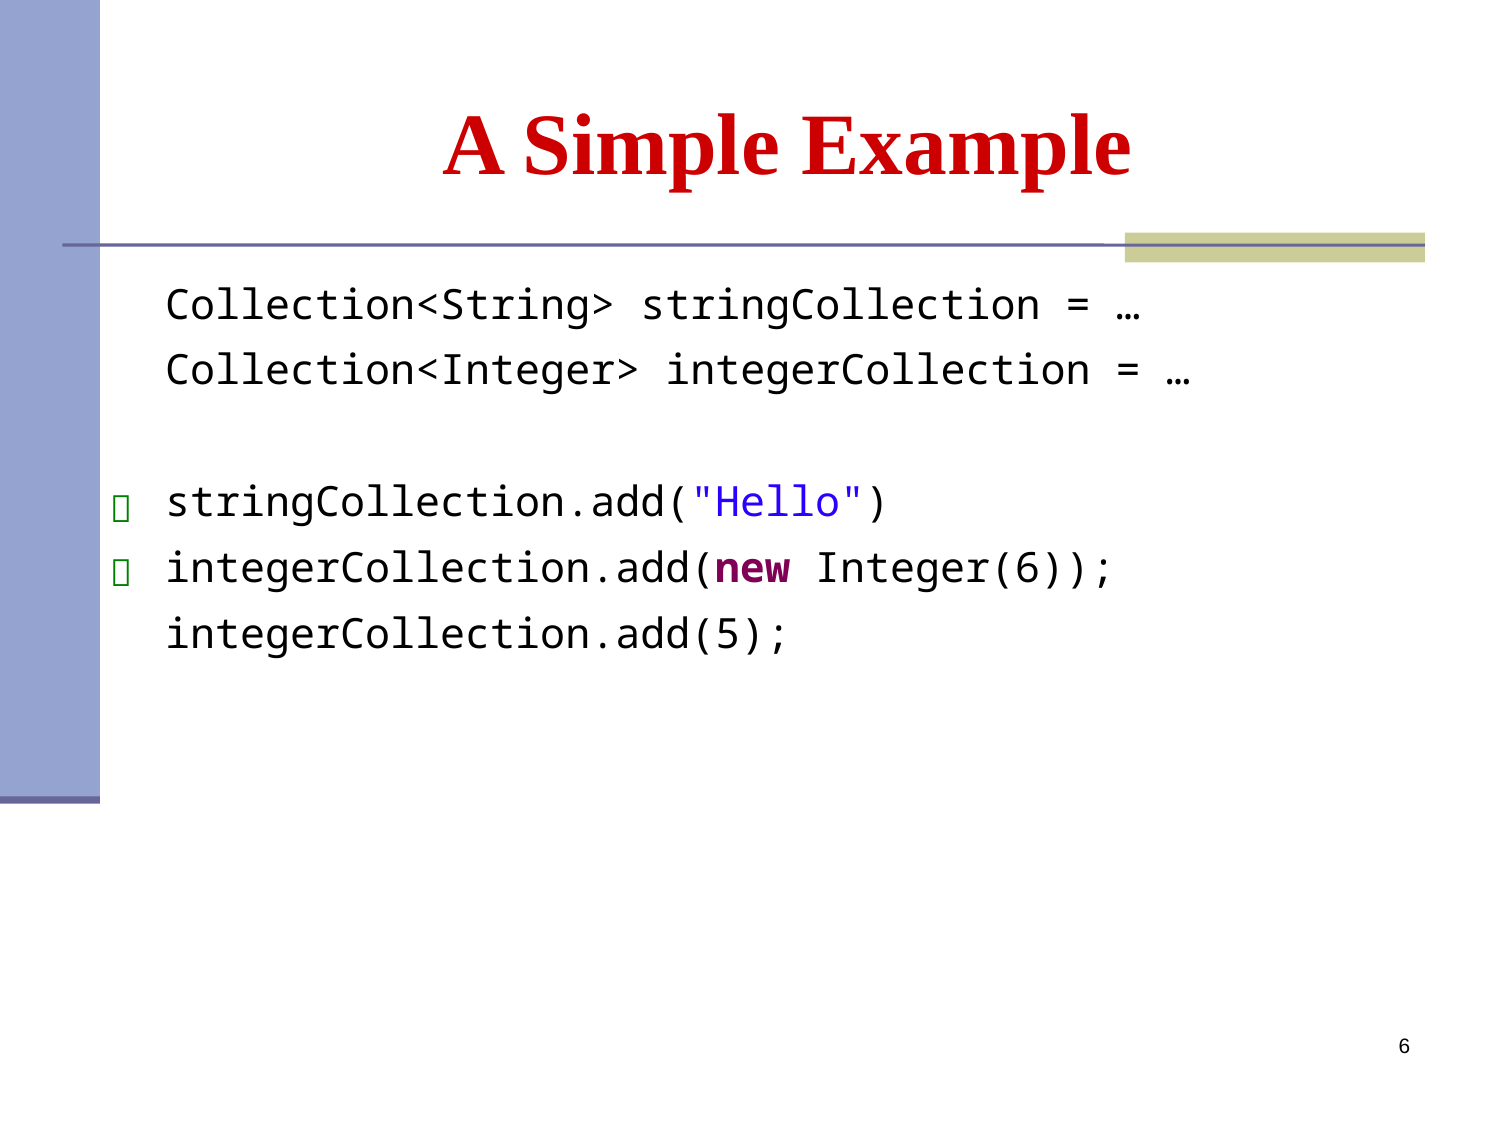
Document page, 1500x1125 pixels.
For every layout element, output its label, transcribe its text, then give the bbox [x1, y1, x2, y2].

slide_number 6 [1112, 1024, 1426, 1101]
text_box  [95, 477, 205, 538]
text_box  [95, 541, 205, 602]
list Collection<String> stringCollection = … Collection<Integer> integerCollection = … stringCollection.add("Hello") integerCollection.add(new Integer(6)); integerCollection.add(5); [149, 262, 1460, 1006]
title A Simple Example [149, 45, 1426, 234]
